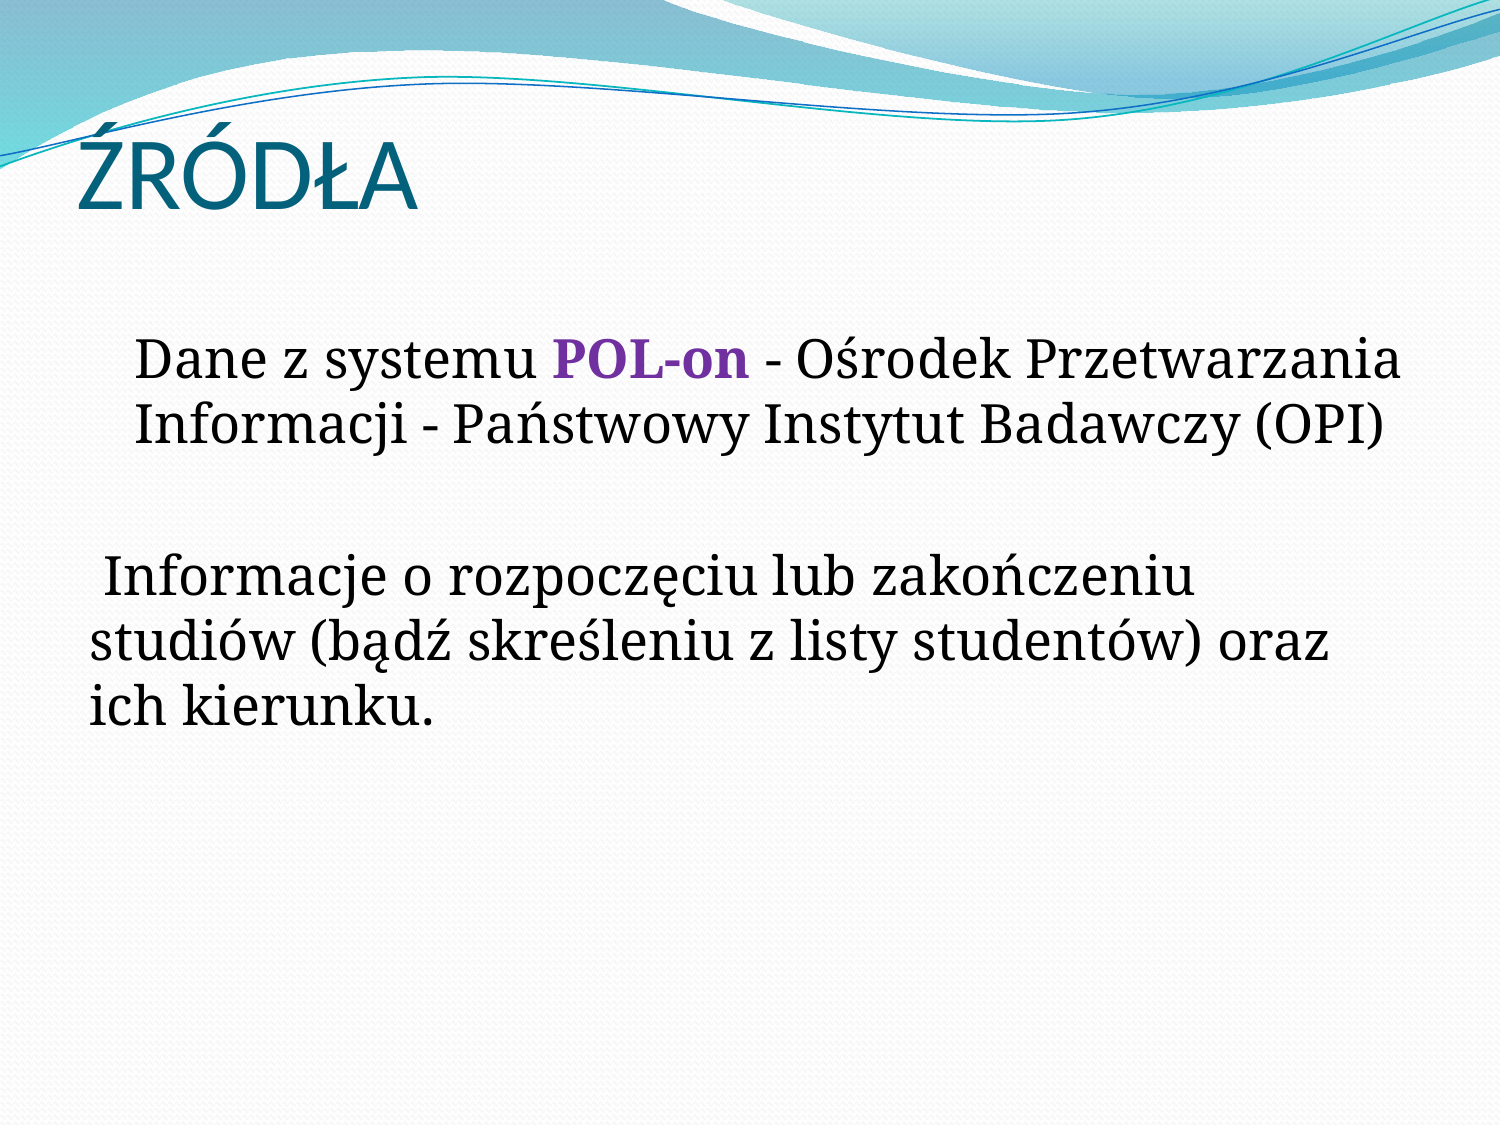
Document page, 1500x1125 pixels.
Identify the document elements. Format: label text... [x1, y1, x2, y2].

list Dane z systemu POL-on - Ośrodek Przetwarzania Informacji - Państwowy Instytut Badawczy (OPI) Informacje o rozpoczęciu lub zakończeniu studiów (bądź skreśleniu z listy studentów) oraz ich kierunku. [75, 317, 1425, 1038]
title ŹRÓDŁA [76, 42, 1427, 231]
